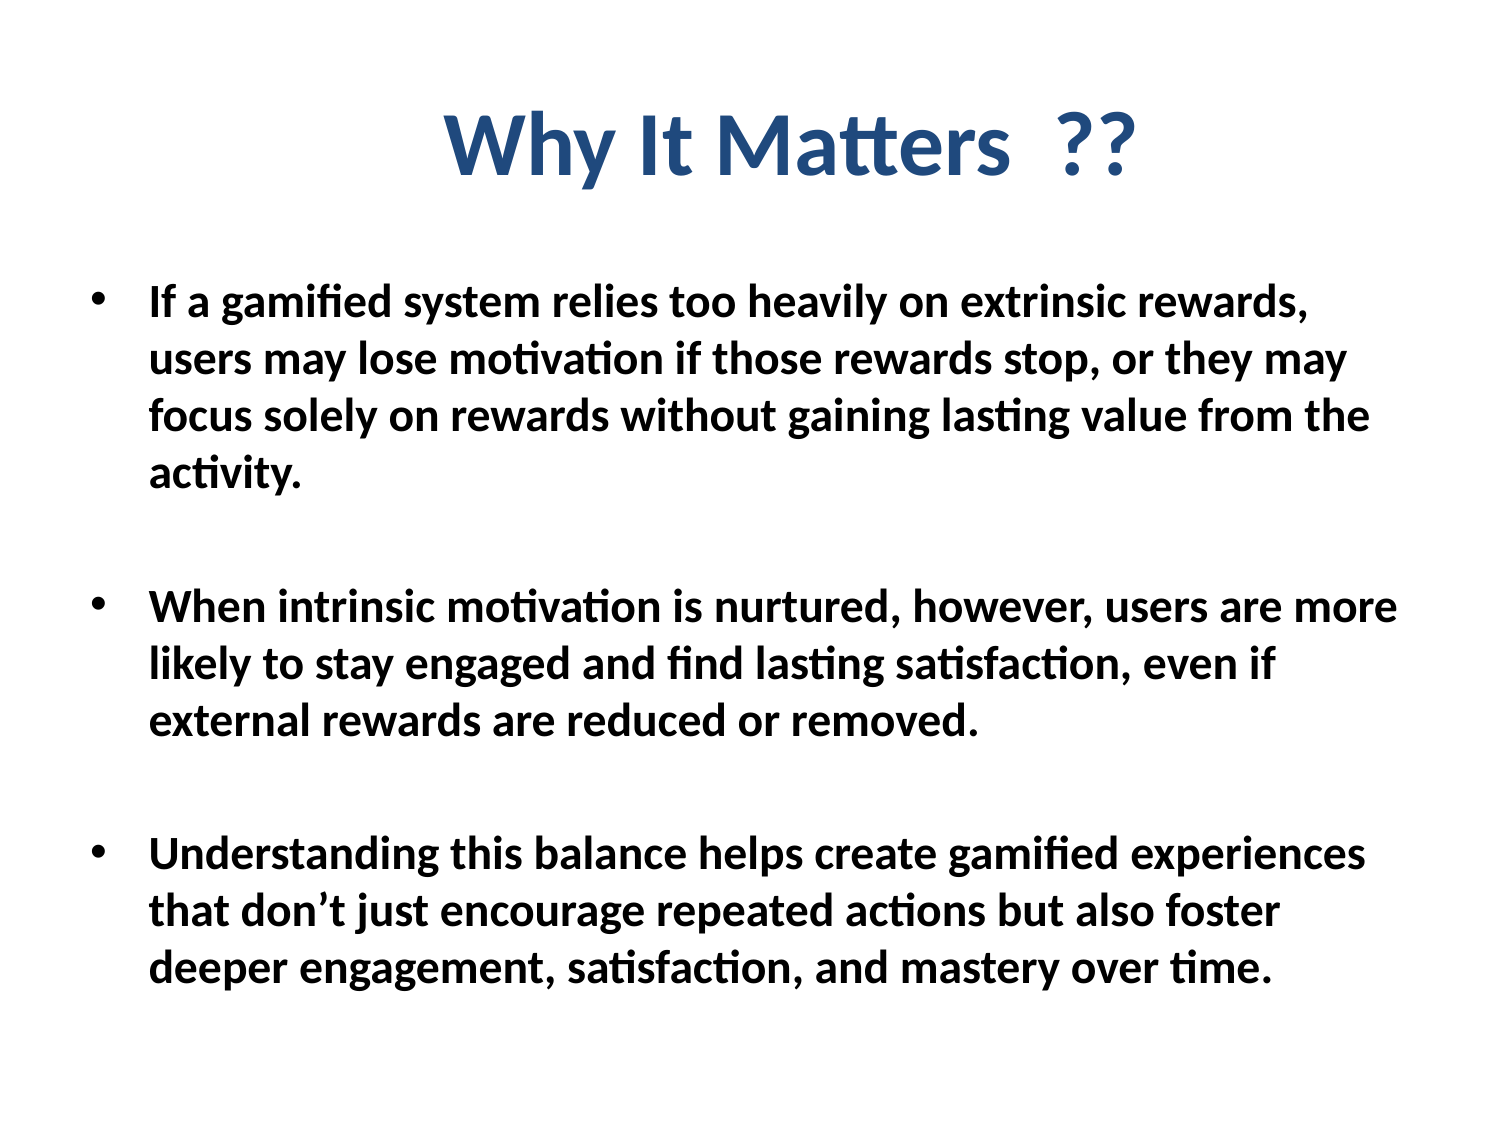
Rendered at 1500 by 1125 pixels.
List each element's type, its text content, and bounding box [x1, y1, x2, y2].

list If a gamified system relies too heavily on extrinsic rewards, users may lose motivation if those rewards stop, or they may focus solely on rewards without gaining lasting value from the activity. When intrinsic motivation is nurtured, however, users are more likely to stay engaged and find lasting satisfaction, even if external rewards are reduced or removed. Understanding this balance helps create gamified experiences that don’t just encourage repeated actions but also foster deeper engagement, satisfaction, and mastery over time. [75, 262, 1425, 1005]
title Why It Matters ?? [75, 45, 1425, 233]
